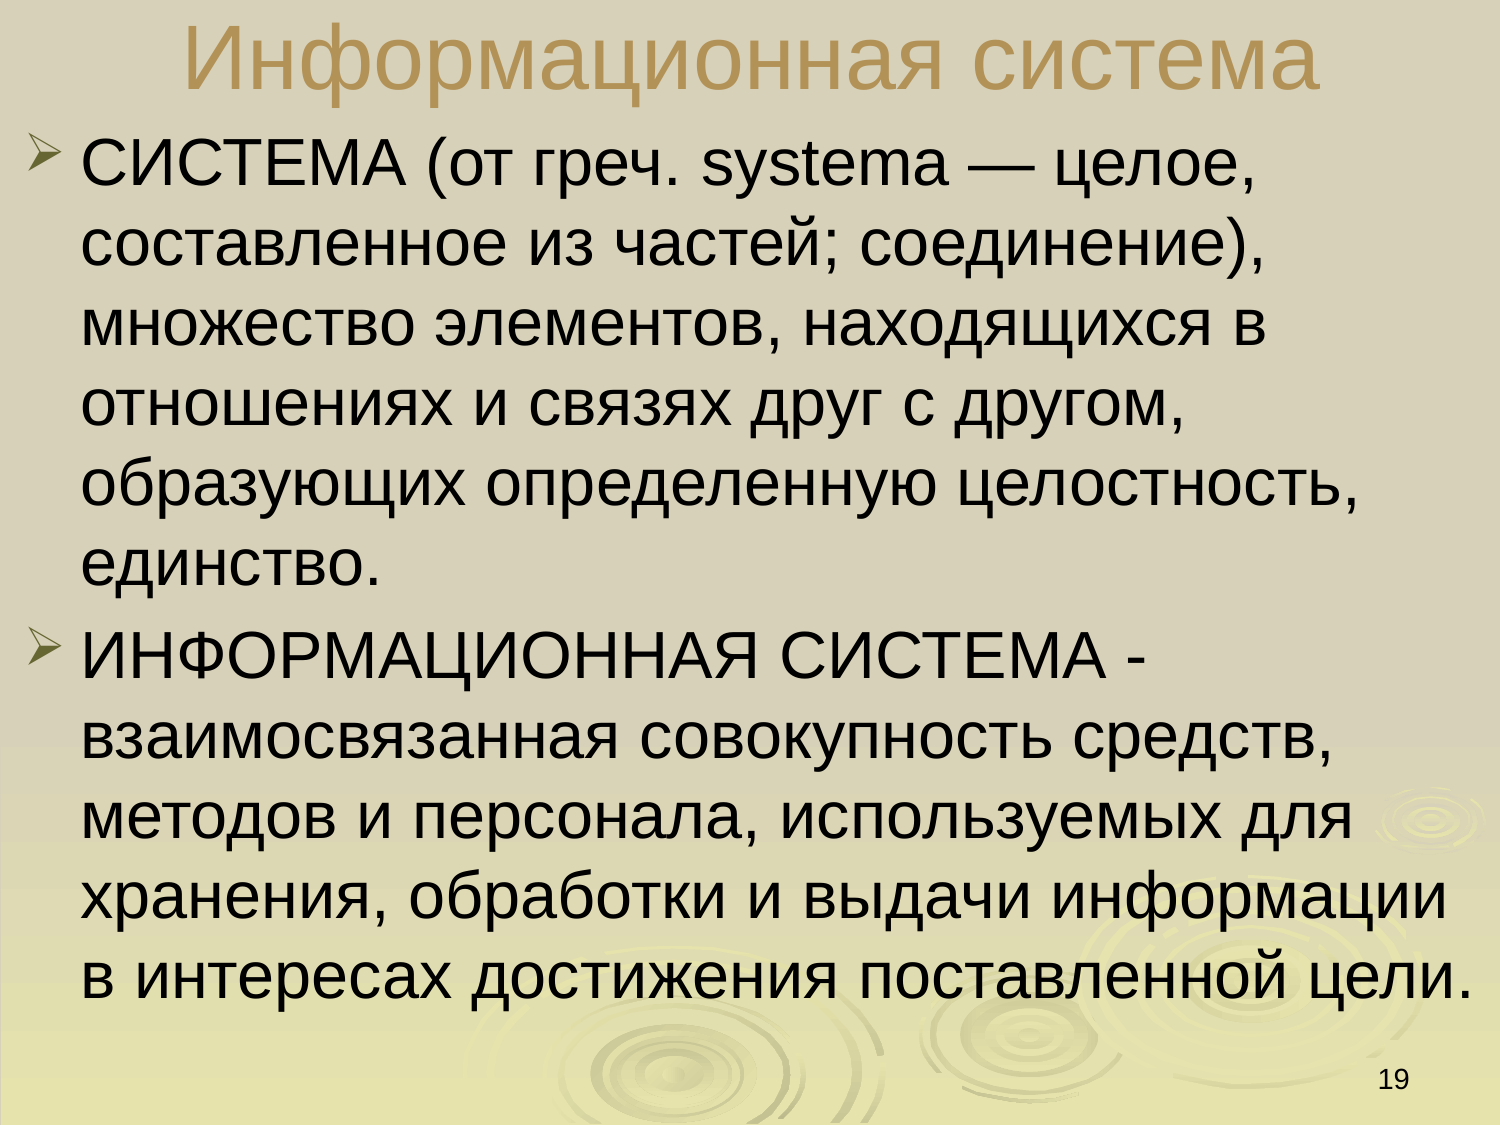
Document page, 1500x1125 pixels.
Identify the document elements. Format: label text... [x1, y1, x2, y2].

list СИСТЕМА (от греч. systema — целое, составленное из частей; соединение), множество элементов, находящихся в отношениях и связях друг с другом, образующих определенную целостность, единство. ИНФОРМАЦИОННАЯ СИСТЕМА - взаимосвязанная совокупность средств, методов и персонала, используемых для хранения, обработки и выдачи информации в интересах достижения поставленной цели. [8, 111, 1500, 1048]
title Информационная система [76, 4, 1428, 103]
slide_number 19 [1074, 1024, 1426, 1103]
